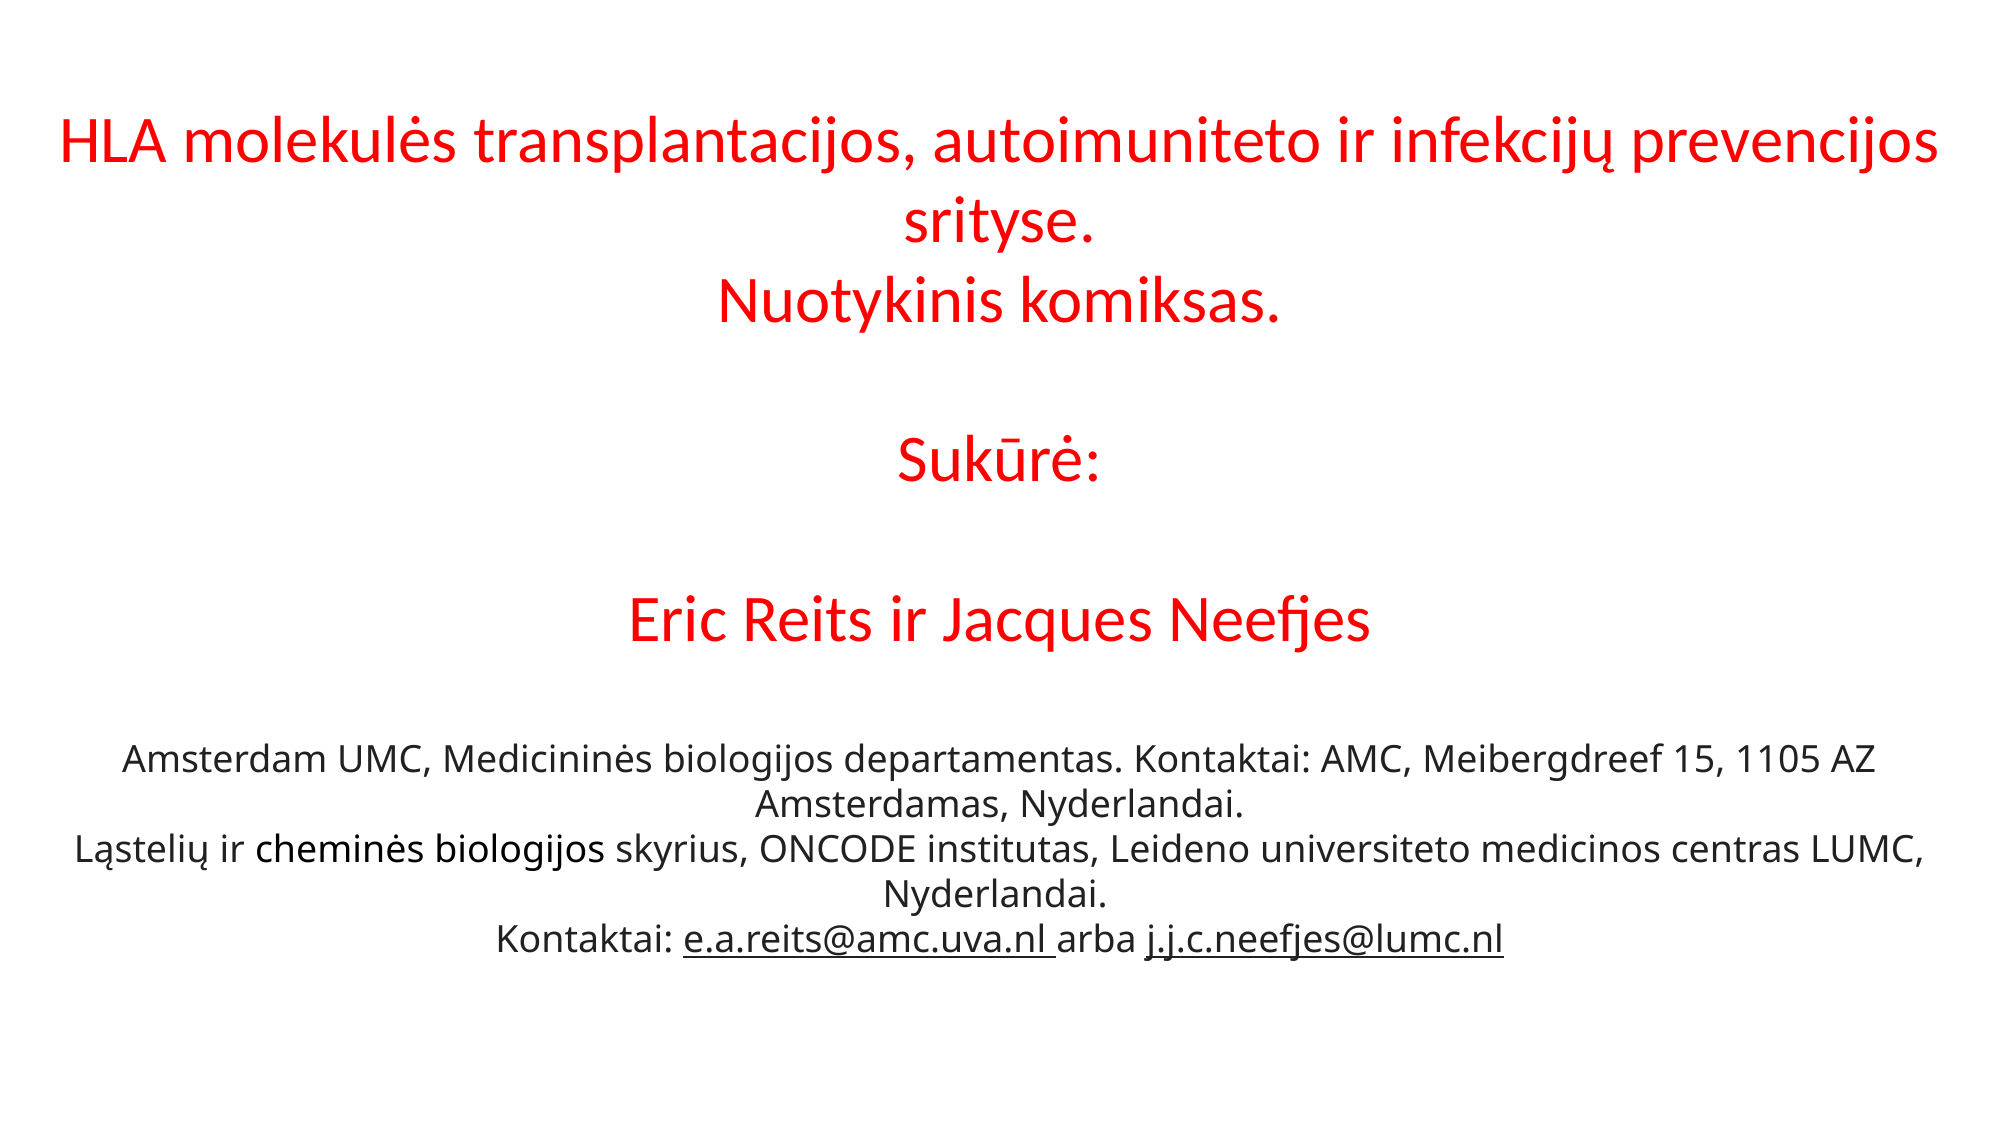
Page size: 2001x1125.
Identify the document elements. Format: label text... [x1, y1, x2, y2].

text_box HLA molekulės transplantacijos, autoimuniteto ir infekcijų prevencijos srityse. Nuotykinis komiksas. Sukūrė: Eric Reits ir Jacques Neefjes Amsterdam UMC, Medicininės biologijos departamentas. Kontaktai: AMC, Meibergdreef 15, 1105 AZ Amsterdamas, Nyderlandai. Ląstelių ir cheminės biologijos skyrius, ONCODE institutas, Leideno universiteto medicinos centras LUMC, Nyderlandai. Kontaktai: e.a.reits@amc.uva.nl arba j.j.c.neefjes@lumc.nl Į lietuvių kalbą vertė Rūta Puzinaitė [14, 88, 1985, 1125]
